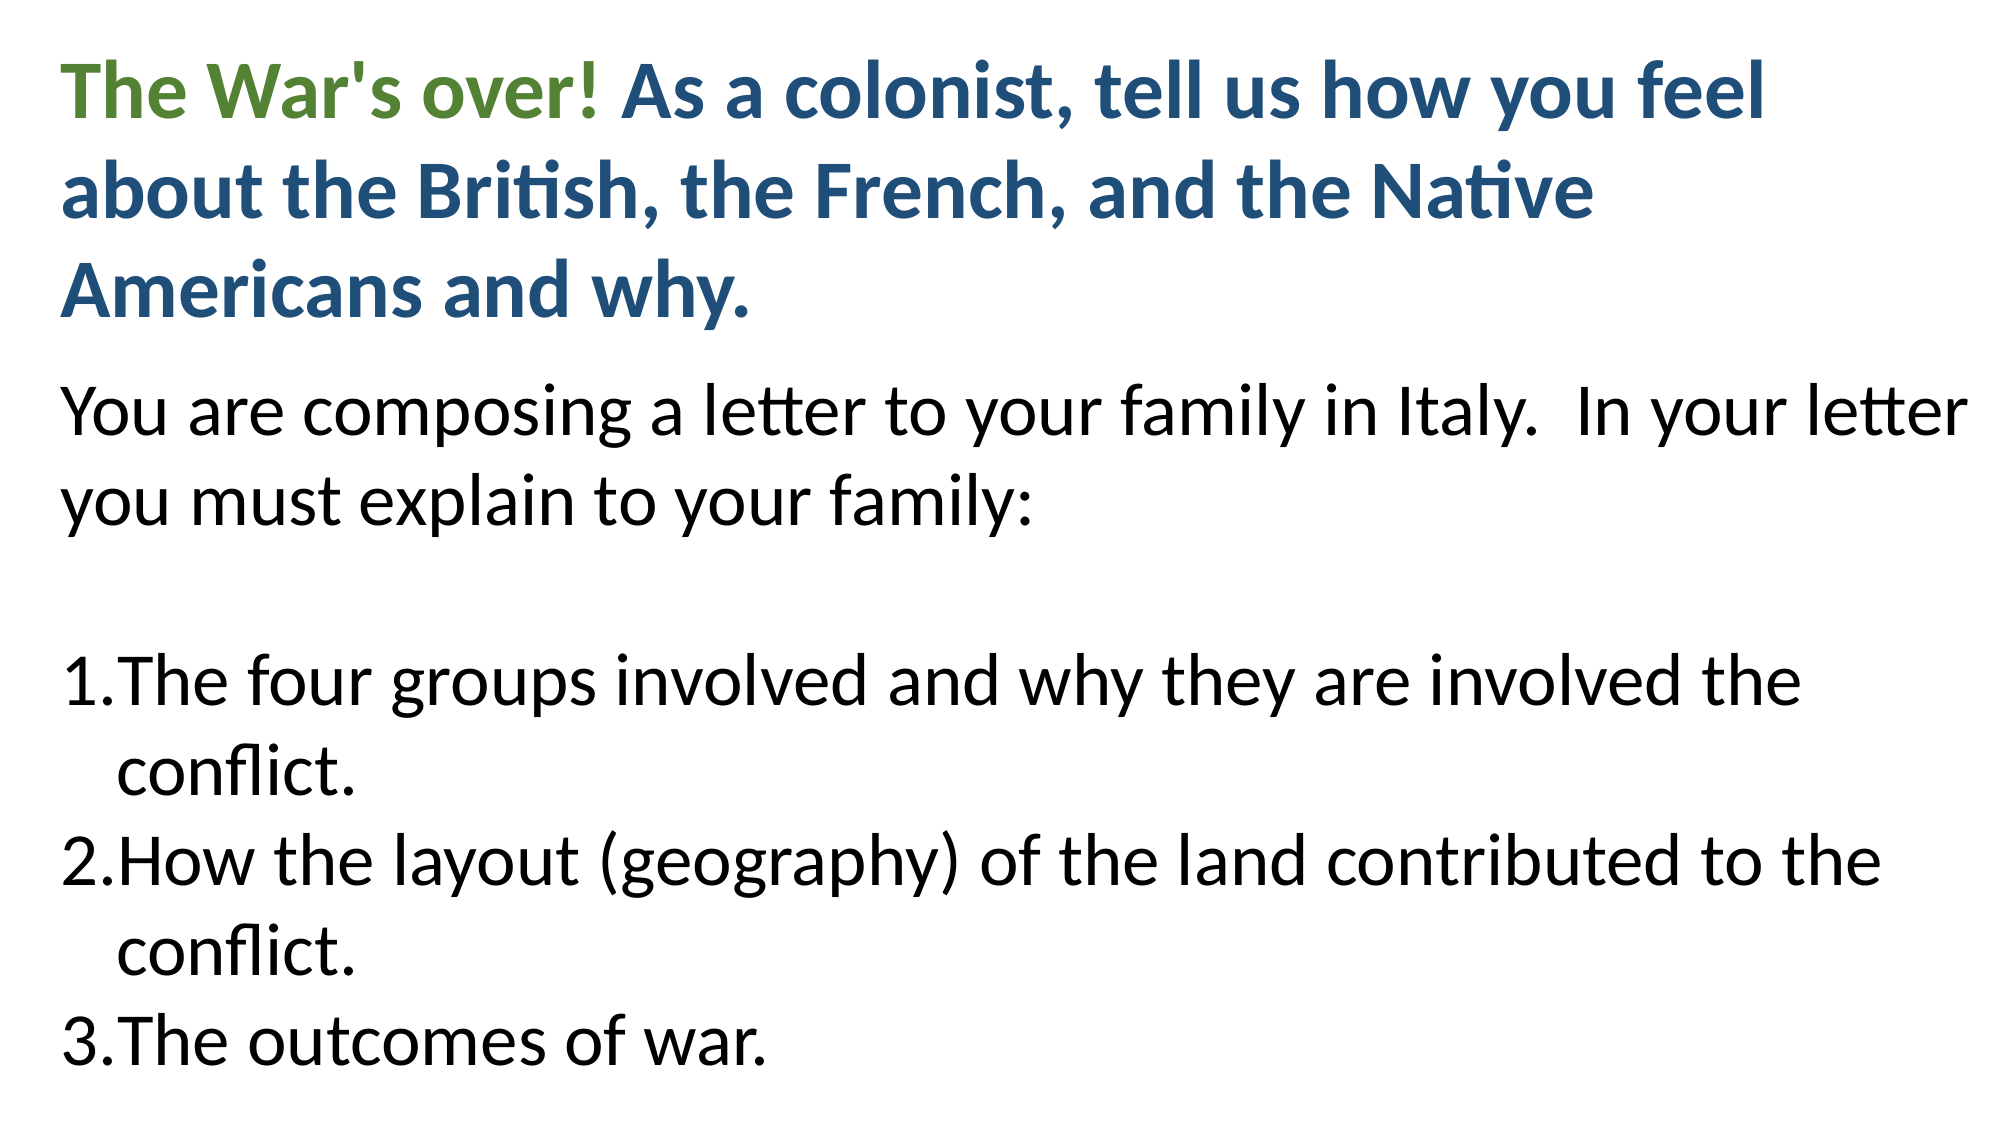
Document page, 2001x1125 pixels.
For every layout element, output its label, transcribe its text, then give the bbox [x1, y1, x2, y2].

text_box You are composing a letter to your family in Italy. In your letter you must explain to your family: The four groups involved and why they are involved the conflict. How the layout (geography) of the land contributed to the conflict. The outcomes of war. [45, 353, 2000, 1125]
text_box The War's over! As a colonist, tell us how you feel about the British, the French, and the Native Americans and why. [45, 27, 1975, 353]
